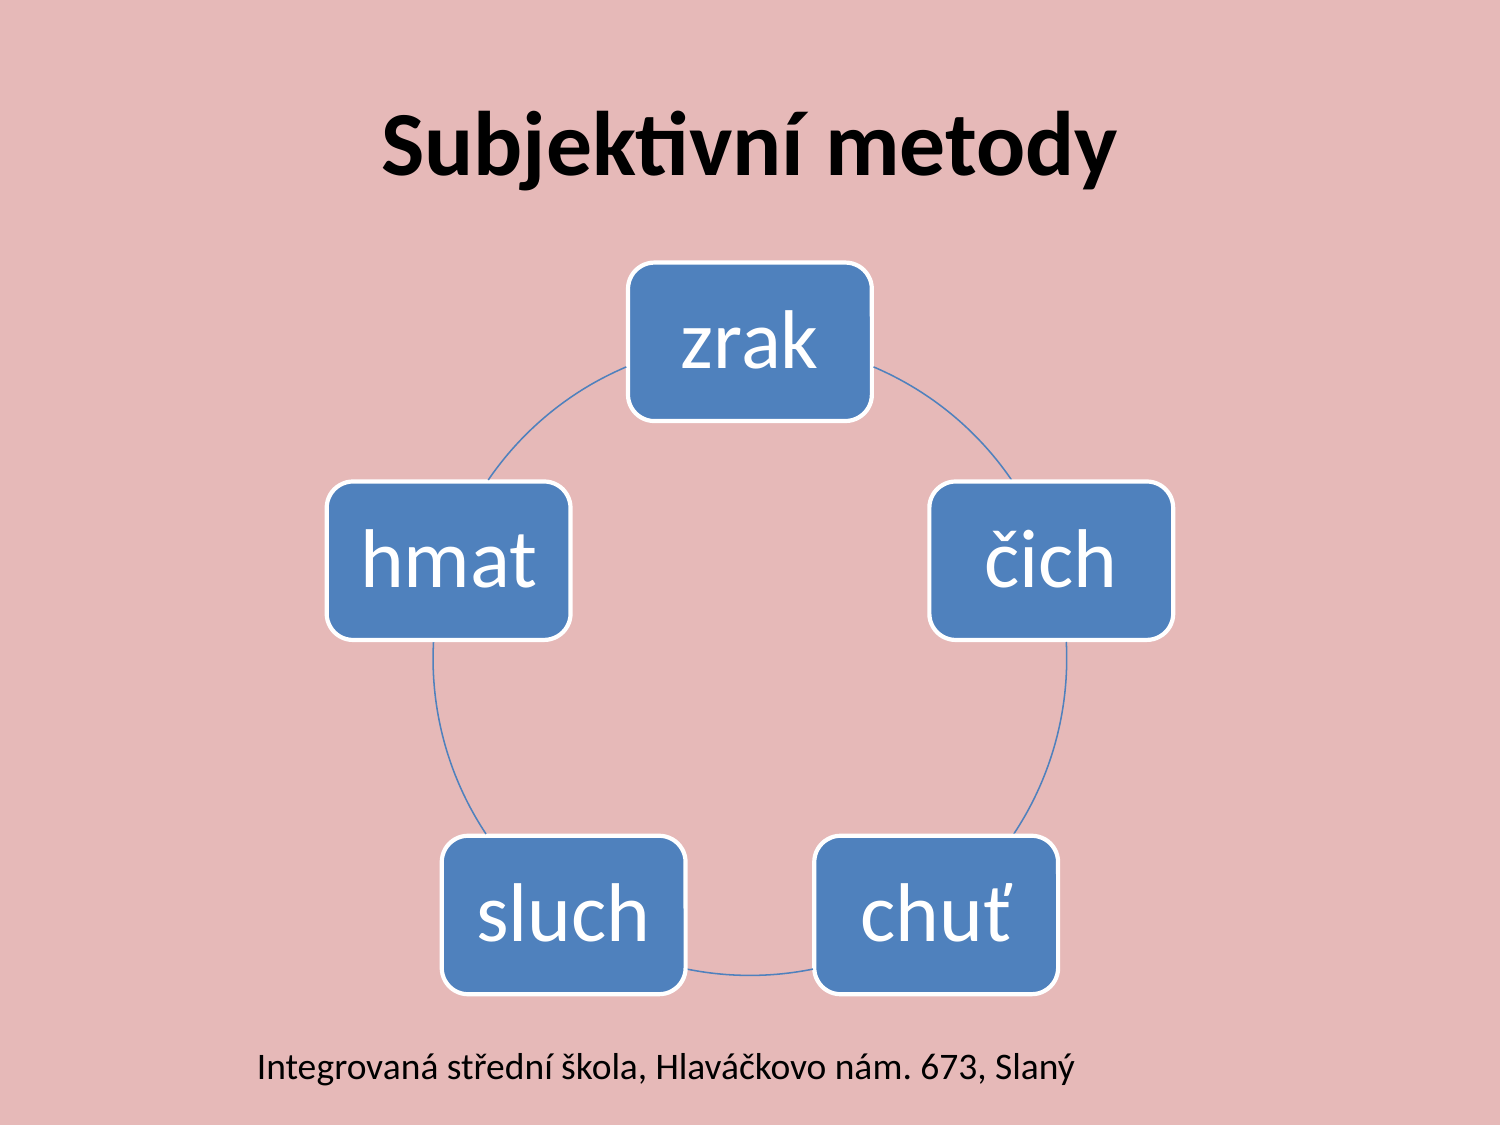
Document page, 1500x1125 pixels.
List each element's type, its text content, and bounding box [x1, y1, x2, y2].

text_box Integrovaná střední škola, Hlaváčkovo nám. 673, Slaný [242, 1034, 1353, 1095]
title Subjektivní metody [75, 45, 1425, 233]
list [74, 262, 1426, 1006]
